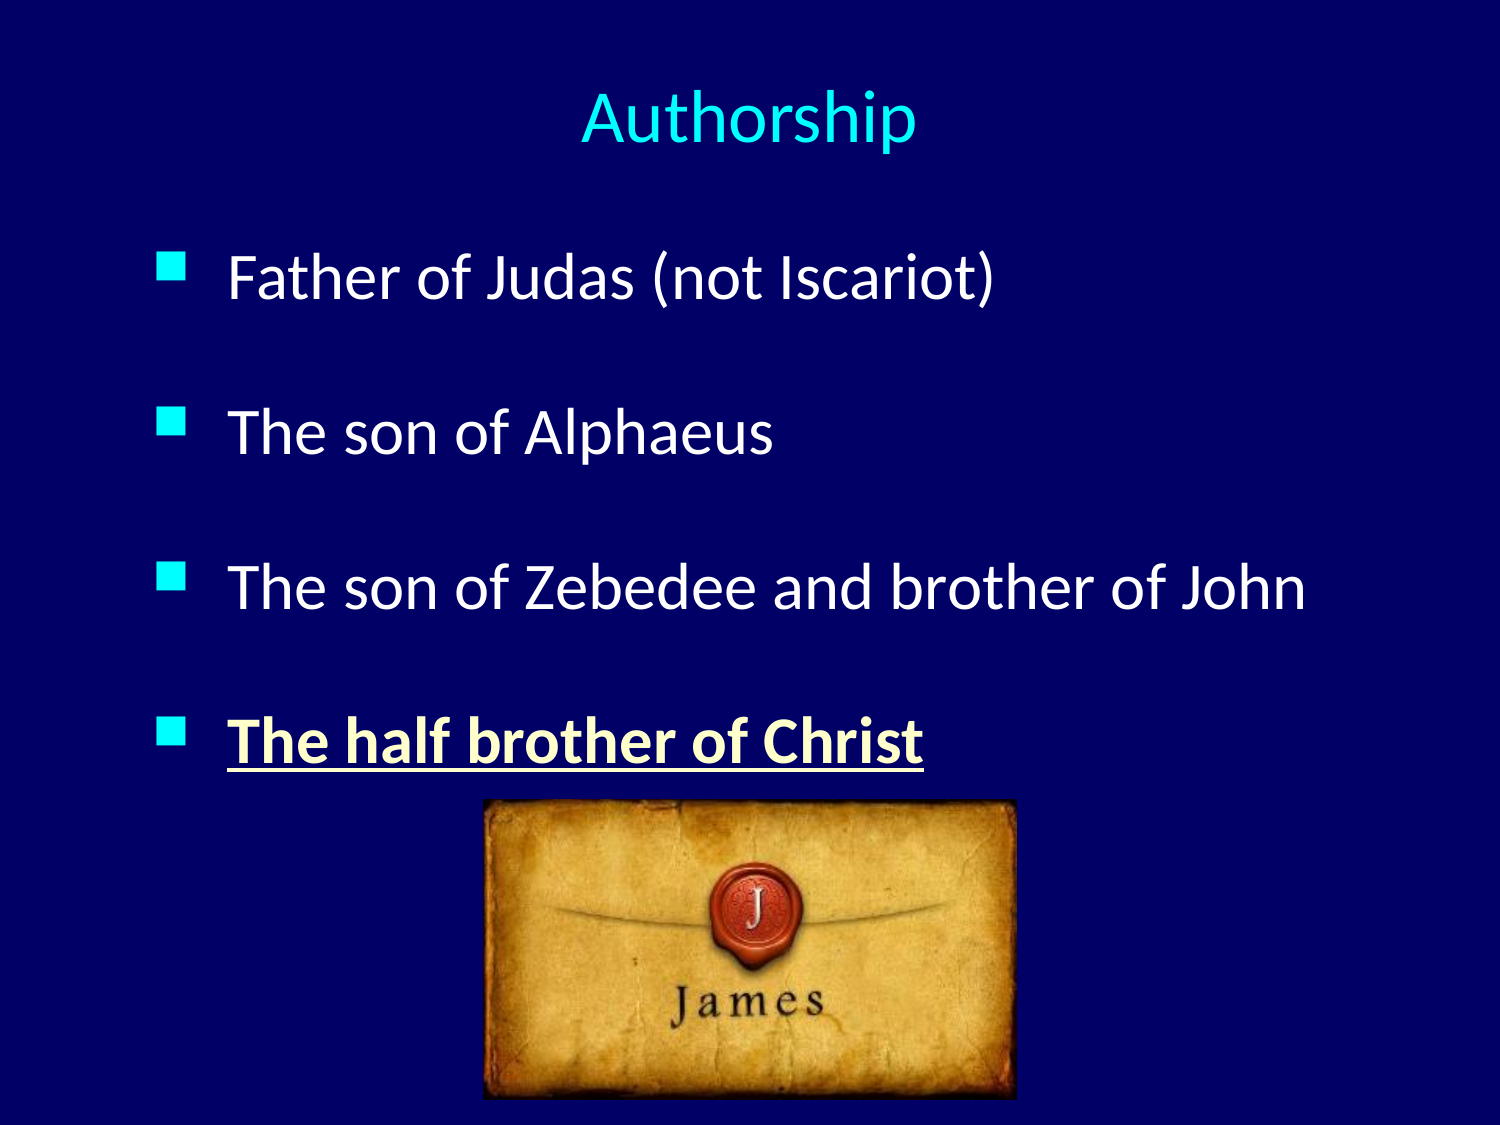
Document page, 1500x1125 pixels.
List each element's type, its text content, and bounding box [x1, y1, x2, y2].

list Father of Judas (not Iscariot) The son of Alphaeus The son of Zebedee and brother of John The half brother of Christ [137, 224, 1363, 801]
title Authorship [112, 37, 1388, 188]
picture [483, 799, 1017, 1101]
